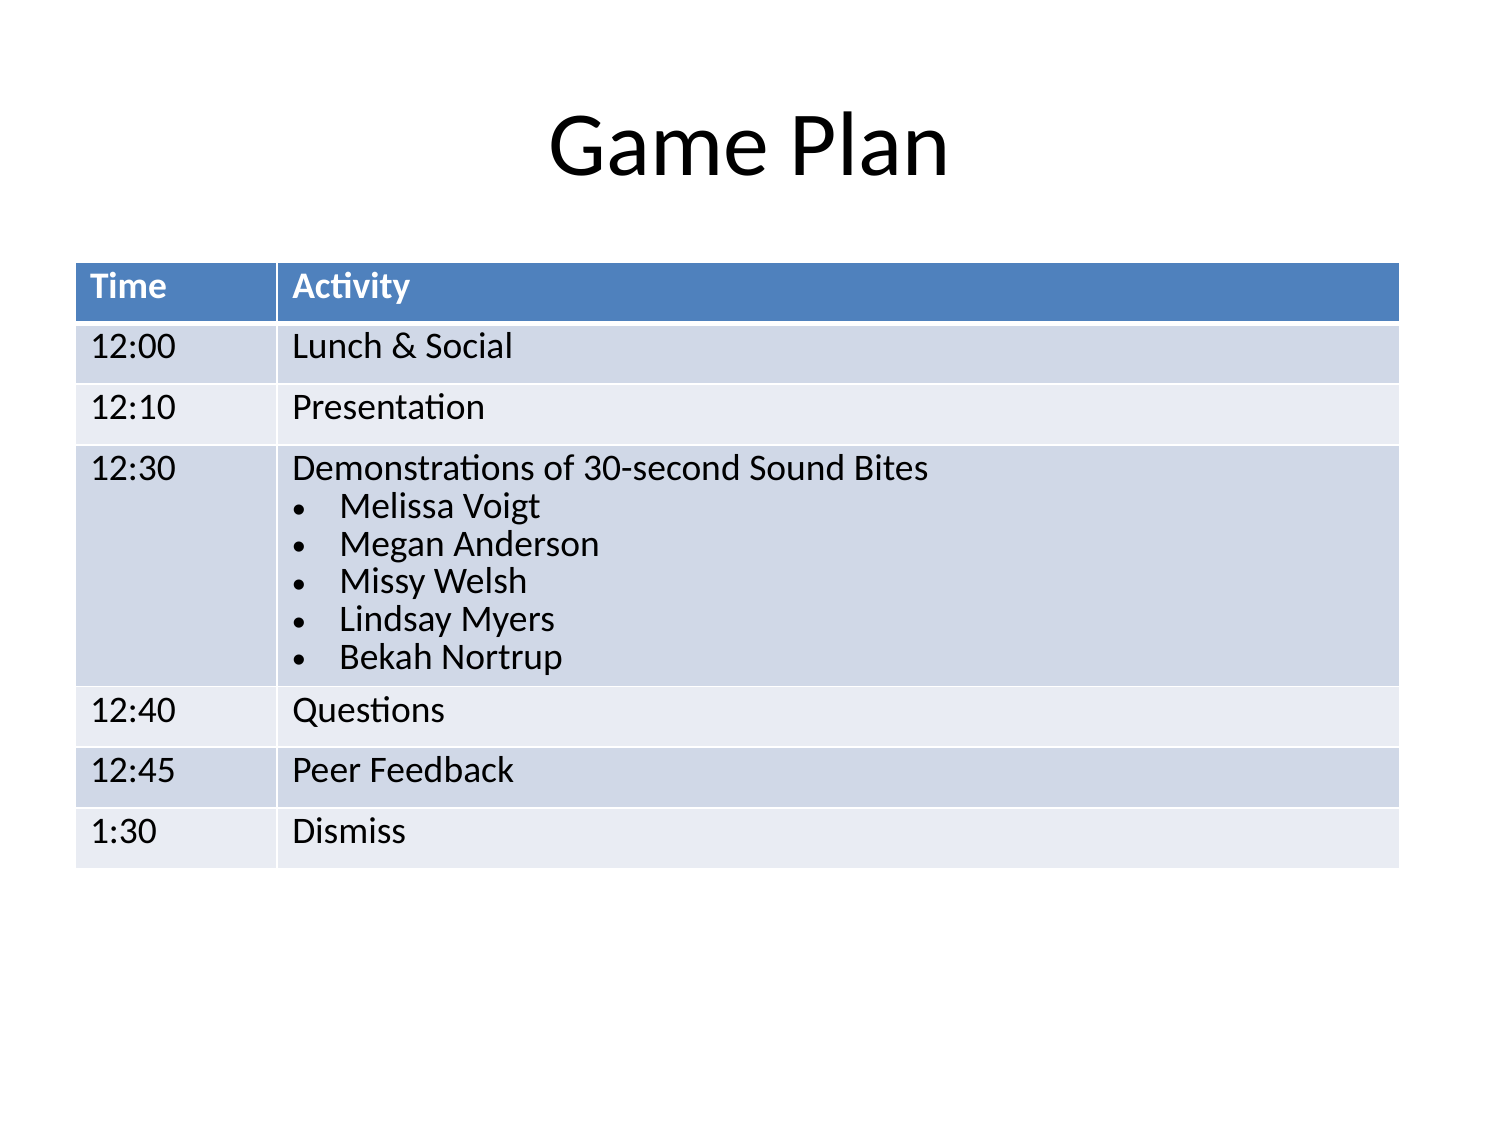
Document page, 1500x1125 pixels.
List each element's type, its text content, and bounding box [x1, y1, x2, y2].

table_cell 12:40 [76, 687, 276, 746]
table_cell Peer Feedback [278, 748, 1399, 807]
table_cell 1:30 [76, 809, 276, 868]
table_cell Demonstrations of 30-second Sound Bites Melissa Voigt Megan Anderson Missy Welsh Lindsay Myers Bekah Nortrup [278, 446, 1399, 686]
table_cell Lunch & Social [278, 326, 1399, 383]
table_cell 12:30 [76, 446, 276, 686]
table_cell Presentation [278, 385, 1399, 444]
table_header Activity [278, 263, 1399, 321]
table_cell 12:00 [76, 326, 276, 383]
table_cell Dismiss [278, 809, 1399, 868]
table_cell 12:45 [76, 748, 276, 807]
table_header Time [76, 263, 276, 321]
title Game Plan [75, 45, 1425, 233]
table_cell Questions [278, 687, 1399, 746]
table_cell 12:10 [76, 385, 276, 444]
